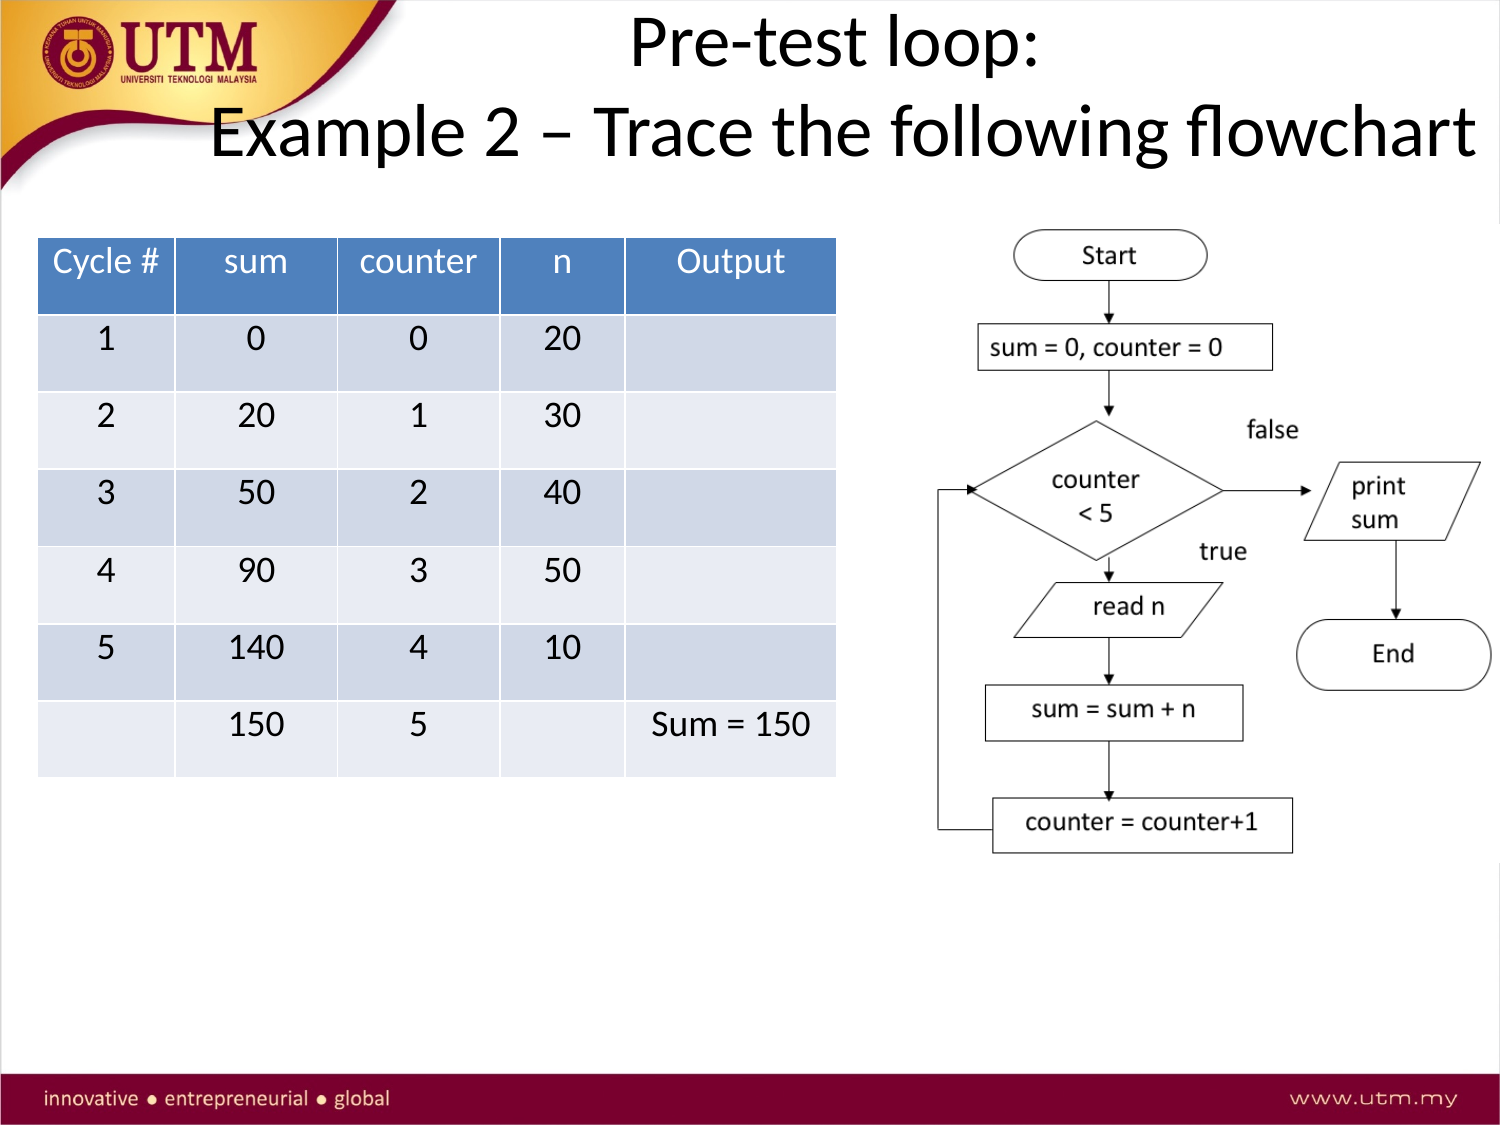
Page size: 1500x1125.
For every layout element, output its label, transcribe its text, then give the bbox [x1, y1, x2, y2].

table_cell [38, 702, 174, 777]
table_cell 0 [338, 316, 499, 391]
table_cell 5 [38, 625, 174, 700]
table_cell 4 [338, 625, 499, 700]
table_header sum [176, 238, 337, 314]
table_cell 3 [338, 547, 499, 623]
table_cell 20 [176, 393, 337, 468]
table_cell [626, 316, 836, 391]
table_cell 3 [38, 470, 174, 546]
table_cell 50 [176, 470, 337, 546]
table_cell 1 [38, 316, 174, 391]
table_cell 140 [176, 625, 337, 700]
table_cell [626, 625, 836, 700]
table_cell 2 [338, 470, 499, 546]
text_box Pre-test loop: Example 2 – Trace the following flowchart [187, 0, 1500, 188]
table_cell Sum = 150 [626, 702, 836, 777]
table_cell 20 [501, 316, 624, 391]
table_header Output [626, 238, 836, 314]
table_cell 10 [501, 625, 624, 700]
table_header n [501, 238, 624, 314]
table_cell [626, 470, 836, 546]
table_cell 5 [338, 702, 499, 777]
table_cell 150 [176, 702, 337, 777]
table_cell 1 [338, 393, 499, 468]
table_header counter [338, 238, 499, 314]
table_cell 50 [501, 547, 624, 623]
table_cell [626, 547, 836, 623]
table_cell 30 [501, 393, 624, 468]
table_cell 4 [38, 547, 174, 623]
table_cell 0 [176, 316, 337, 391]
table_cell [501, 702, 624, 777]
table_header Cycle # [38, 238, 174, 314]
table_cell 2 [38, 393, 174, 468]
table_cell [626, 393, 836, 468]
table_cell 90 [176, 547, 337, 623]
table_cell 40 [501, 470, 624, 546]
picture [0, 0, 1500, 1125]
